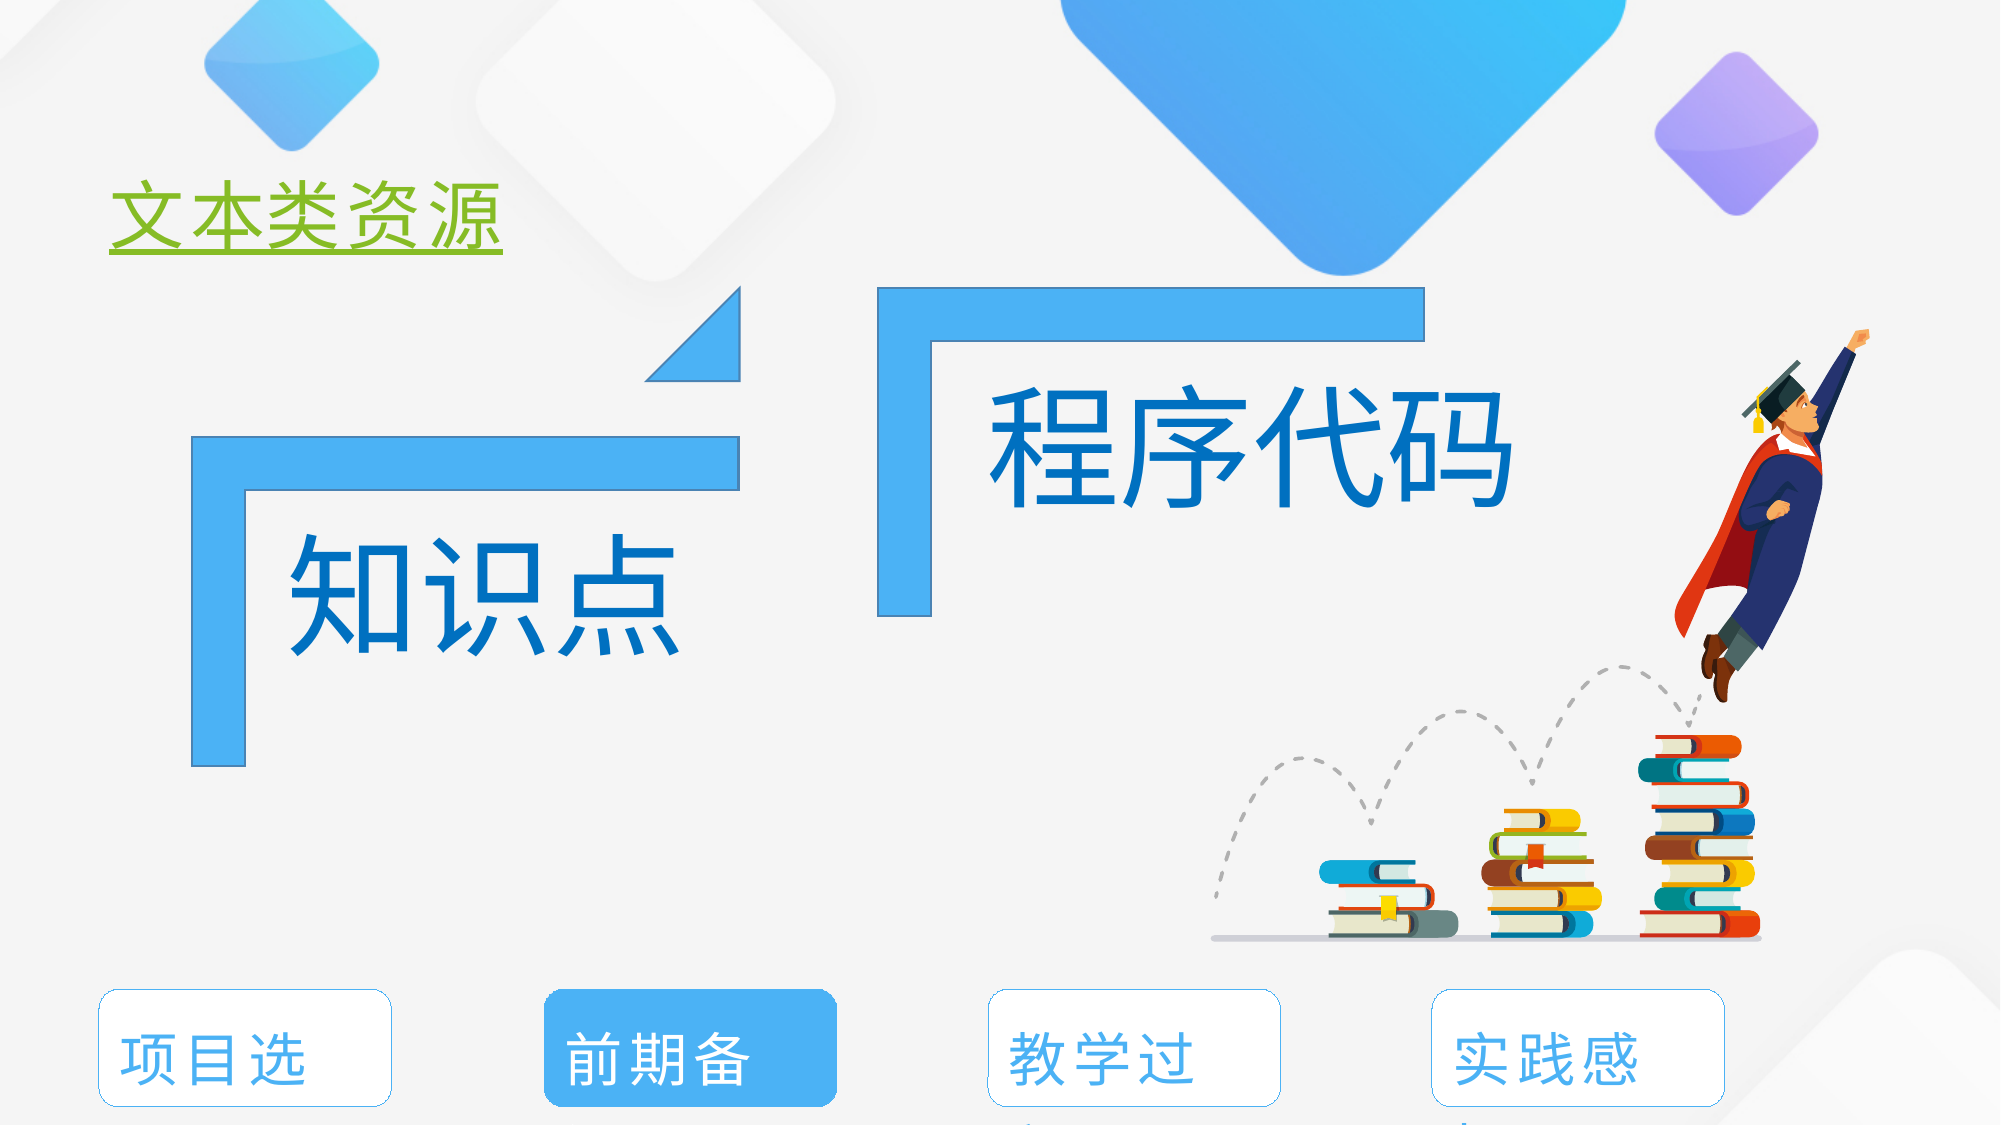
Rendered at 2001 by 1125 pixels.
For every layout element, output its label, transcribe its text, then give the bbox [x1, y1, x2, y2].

text_box 前期备课 [544, 989, 837, 1107]
title 文本类资源 [94, 105, 1293, 274]
text_box 项目选题 [98, 989, 392, 1107]
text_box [1210, 328, 1870, 942]
picture [0, 0, 2001, 1125]
text_box 实践感悟 [1431, 989, 1725, 1107]
text_box 教学过程 [987, 989, 1281, 1107]
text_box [93, 287, 1659, 925]
